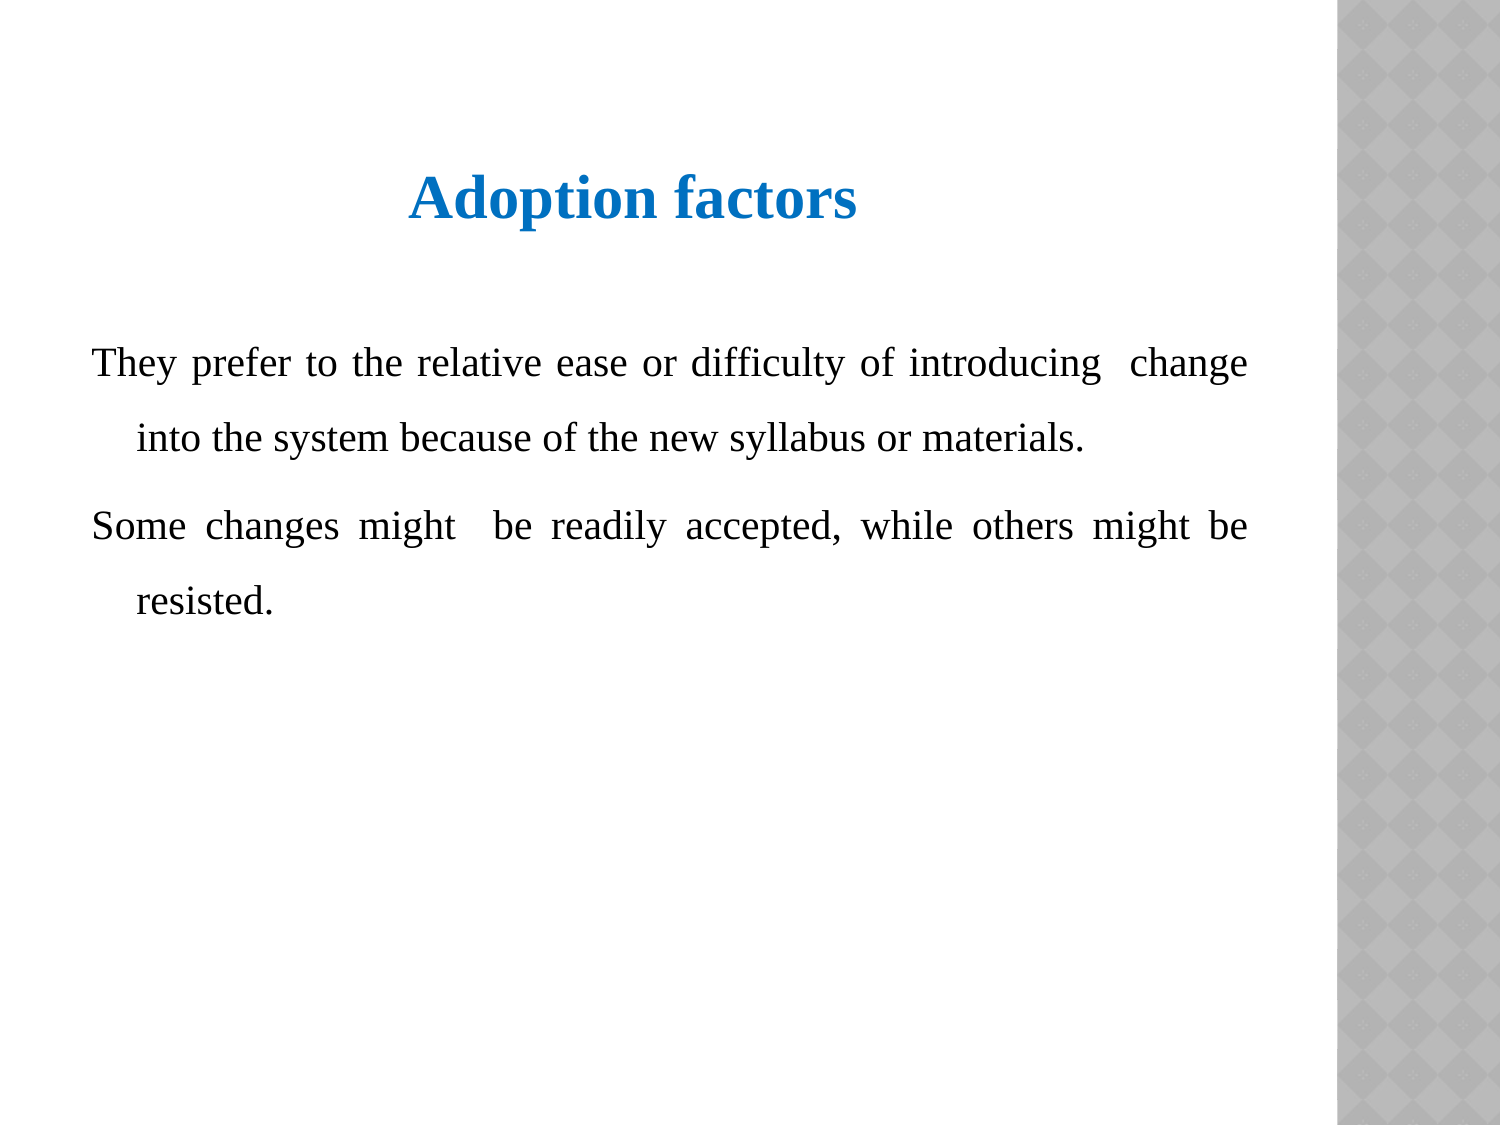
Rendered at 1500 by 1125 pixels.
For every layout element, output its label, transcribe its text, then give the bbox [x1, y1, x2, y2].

list They prefer to the relative ease or difficulty of introducing change into the system because of the new syllabus or materials. Some changes might be readily accepted, while others might be resisted. [76, 302, 1265, 1098]
text_box Adoption factors [394, 149, 874, 239]
